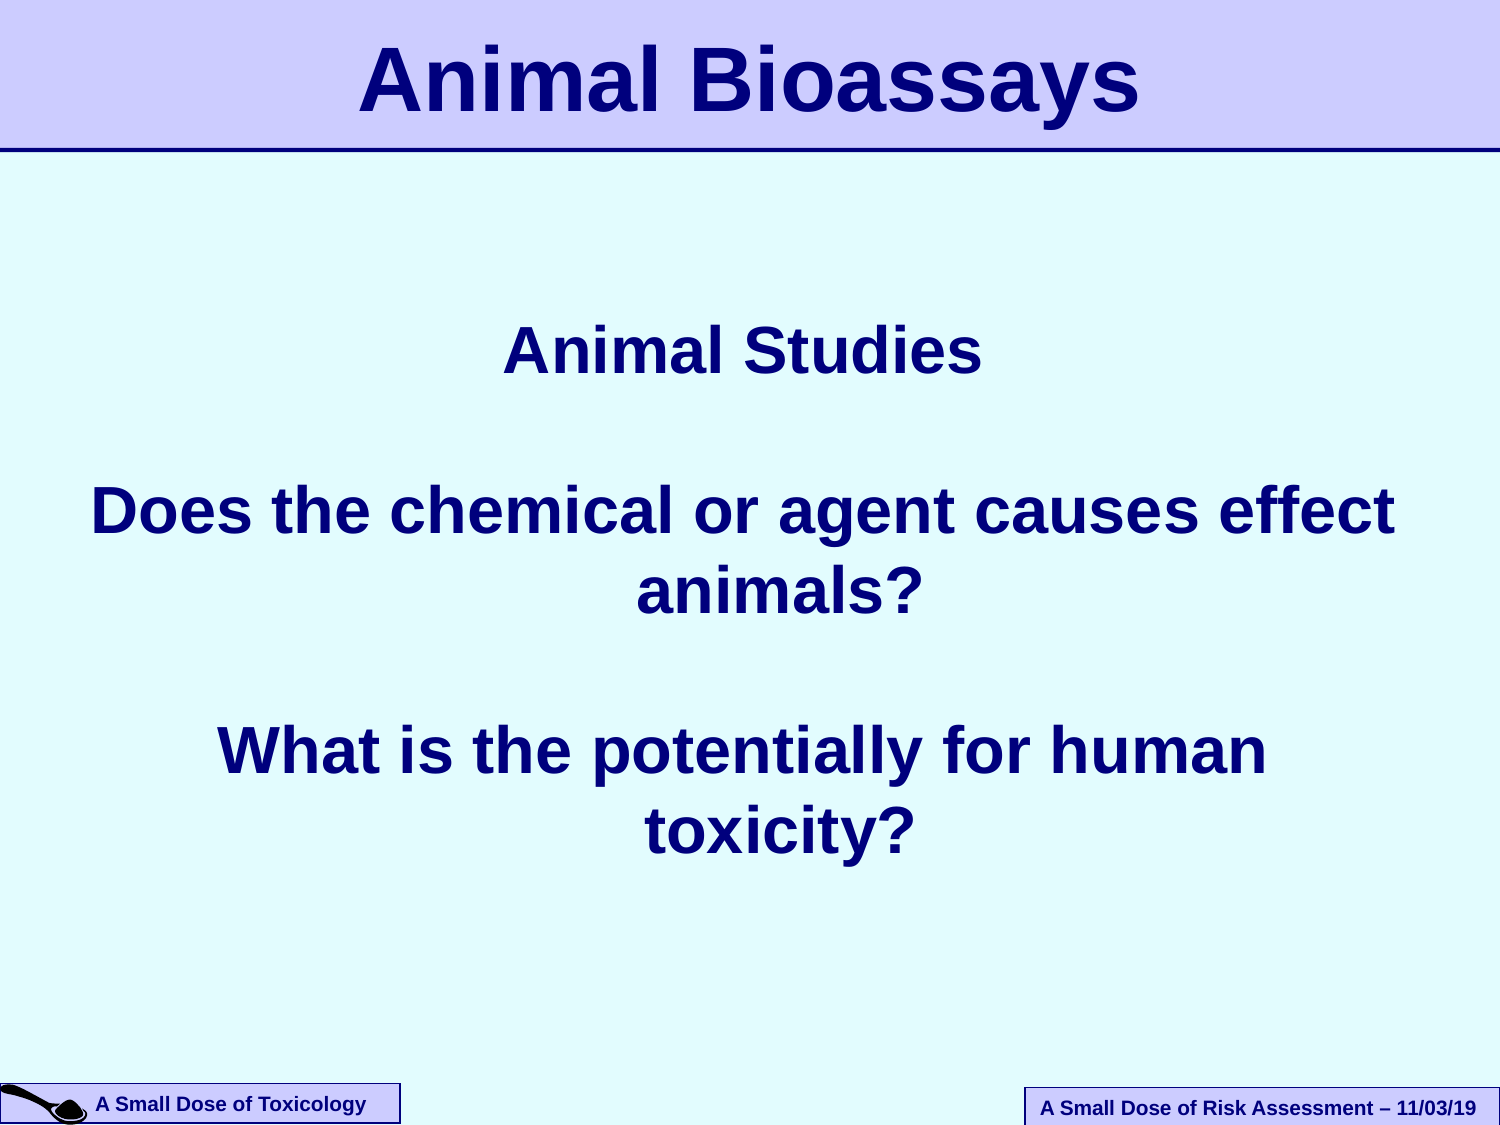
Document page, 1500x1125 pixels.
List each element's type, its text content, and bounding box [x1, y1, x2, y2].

title Animal Bioassays [112, 12, 1388, 138]
text_box Animal Studies Does the chemical or agent causes effect animals? What is the potentially for human toxicity? [74, 299, 1413, 875]
